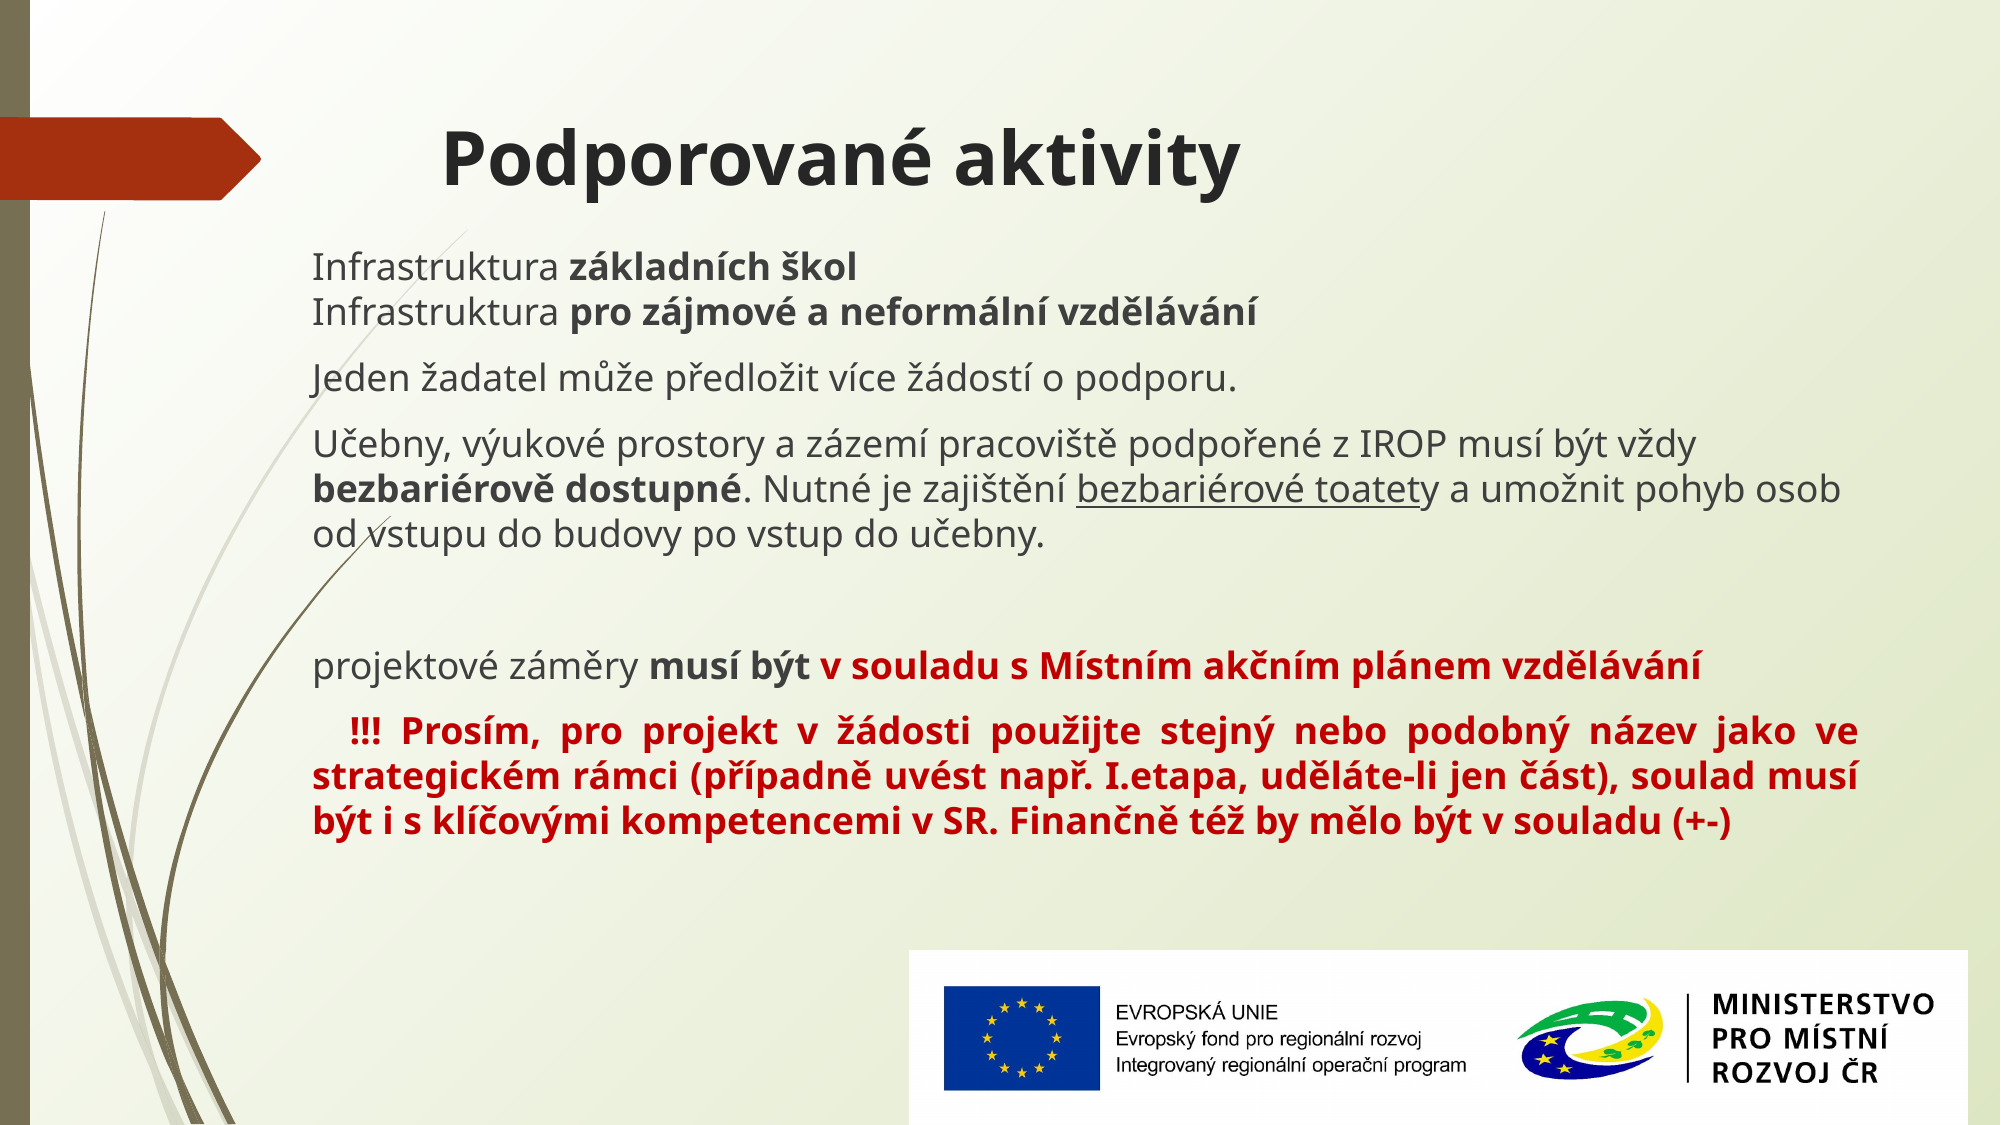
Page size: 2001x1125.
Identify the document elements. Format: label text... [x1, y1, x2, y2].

picture [909, 950, 1968, 1125]
list Infrastruktura základních škol Infrastruktura pro zájmové a neformální vzdělávání Jeden žadatel může předložit více žádostí o podporu. Učebny, výukové prostory a zázemí pracoviště podpořené z IROP musí být vždy bezbariérově dostupné. Nutné je zajištění bezbariérové toatety a umožnit pohyb osob od vstupu do budovy po vstup do učebny. projektové záměry musí být v souladu s Místním akčním plánem vzdělávání !!! Prosím, pro projekt v žádosti použijte stejný nebo podobný název jako ve strategickém rámci (případně uvést např. I.etapa, uděláte-li jen část), soulad musí být i s klíčovými kompetencemi v SR. Finančně též by mělo být v souladu (+-) [296, 235, 1876, 935]
title Podporované aktivity [425, 102, 1888, 313]
